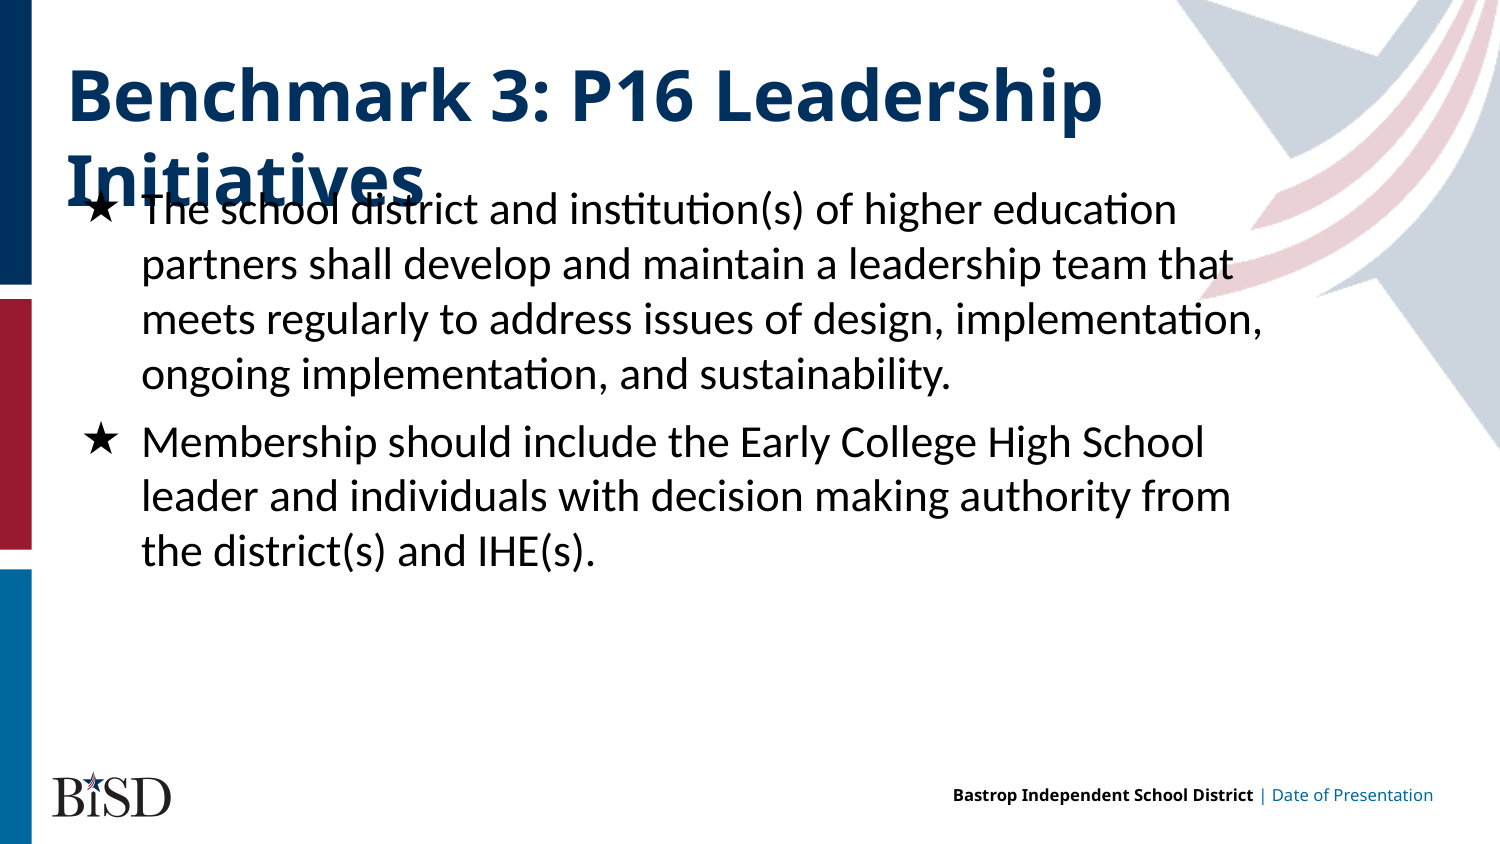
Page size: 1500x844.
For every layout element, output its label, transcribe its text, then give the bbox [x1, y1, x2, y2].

title Benchmark 3: P16 Leadership Initiatives [51, 35, 1449, 130]
text_box Bastrop Independent School District | Date of Presentation [809, 775, 1449, 816]
picture [51, 769, 172, 821]
list The school district and institution(s) of higher education partners shall develop and maintain a leadership team that meets regularly to address issues of design, implementation, ongoing implementation, and sustainability. Membership should include the Early College High School leader and individuals with decision making authority from the district(s) and IHE(s). [51, 164, 1305, 725]
